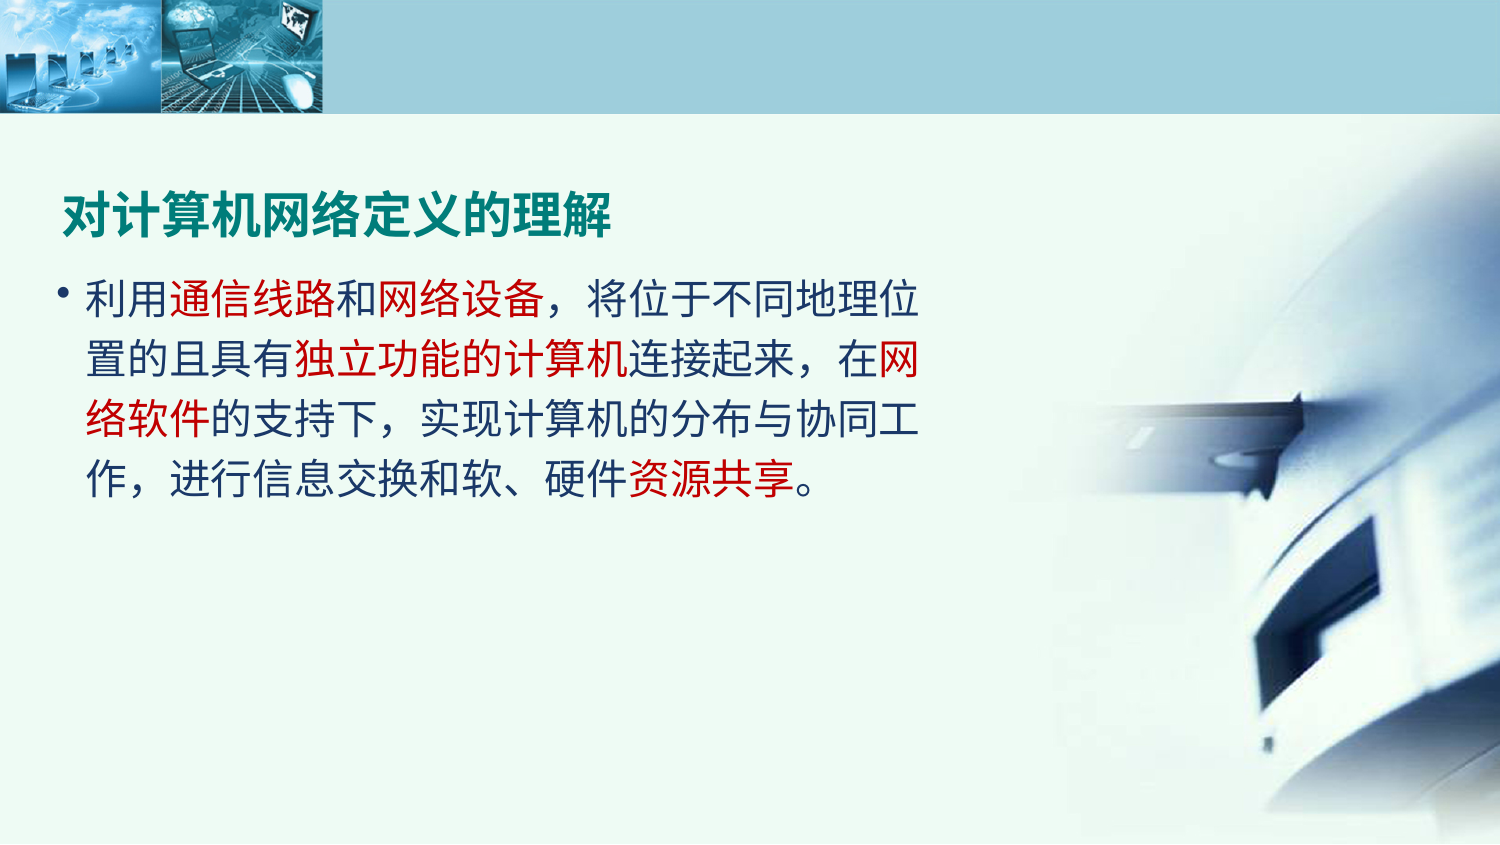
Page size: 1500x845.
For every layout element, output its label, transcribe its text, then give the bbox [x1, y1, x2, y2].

picture [0, 0, 1500, 844]
list 利用通信线路和网络设备，将位于不同地理位置的且具有独立功能的计算机连接起来，在网络软件的支持下，实现计算机的分布与协同工作，进行信息交换和软、硬件资源共享。 [40, 255, 969, 763]
title 对计算机网络定义的理解 [46, 136, 933, 255]
